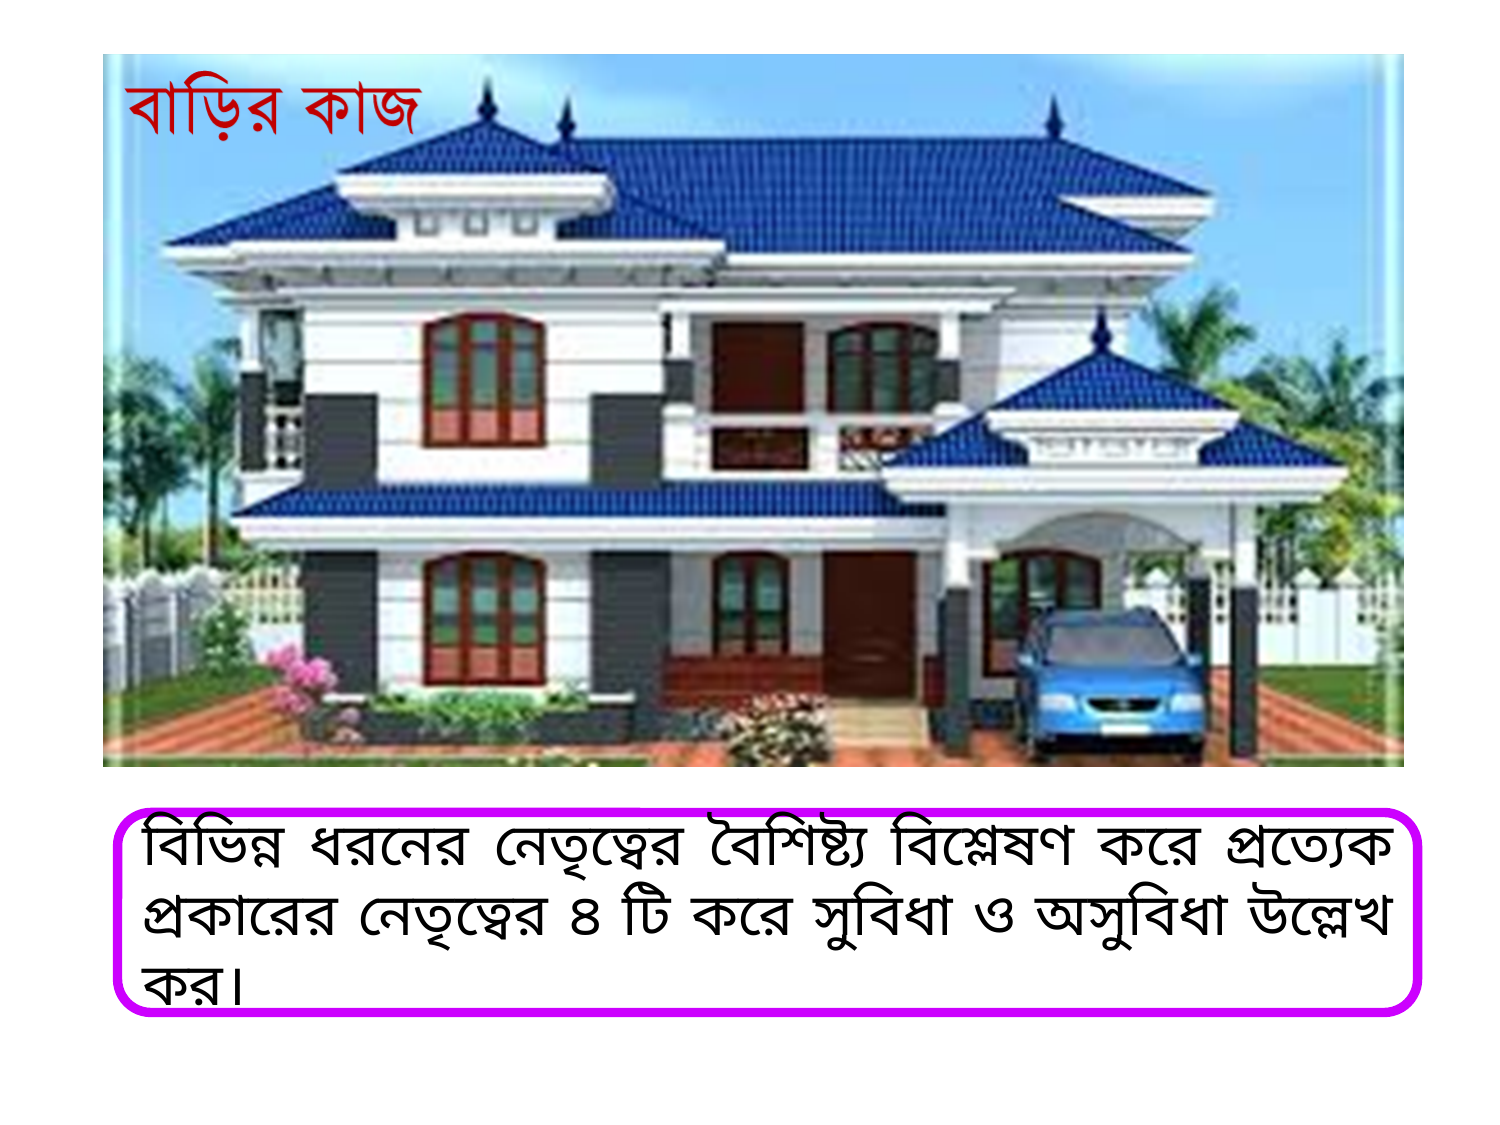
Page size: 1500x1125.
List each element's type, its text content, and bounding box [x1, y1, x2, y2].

text_box বিভিন্ন ধরনের নেতৃত্বের বৈশিষ্ট্য বিশ্লেষণ করে প্রত্যেক প্রকারের নেতৃত্বের ৪ টি করে সুবিধা ও অসুবিধা উল্লেখ কর। [116, 811, 1419, 1014]
picture [74, 37, 1404, 767]
